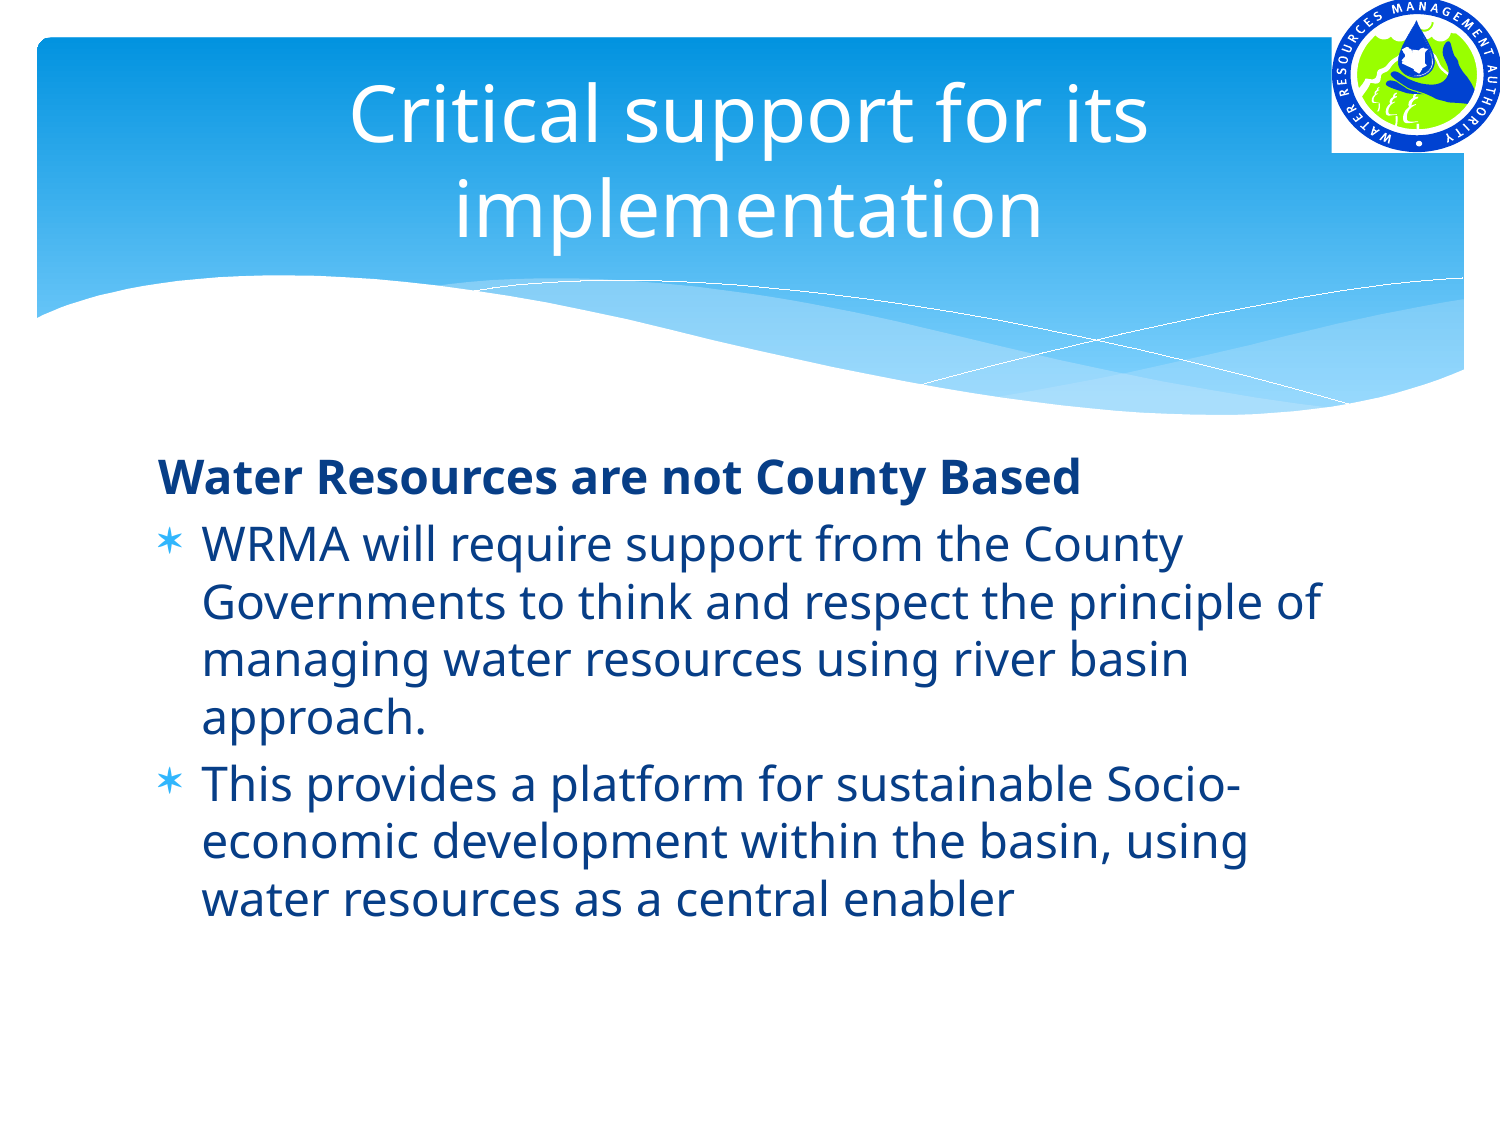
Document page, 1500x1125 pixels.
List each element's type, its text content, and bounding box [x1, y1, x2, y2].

picture [1331, 0, 1500, 153]
list Water Resources are not County Based WRMA will require support from the County Governments to think and respect the principle of managing water resources using river basin approach. This provides a platform for sustainable Socio-economic development within the basin, using water resources as a central enabler [143, 438, 1359, 1005]
title Critical support for its implementation [75, 55, 1425, 261]
